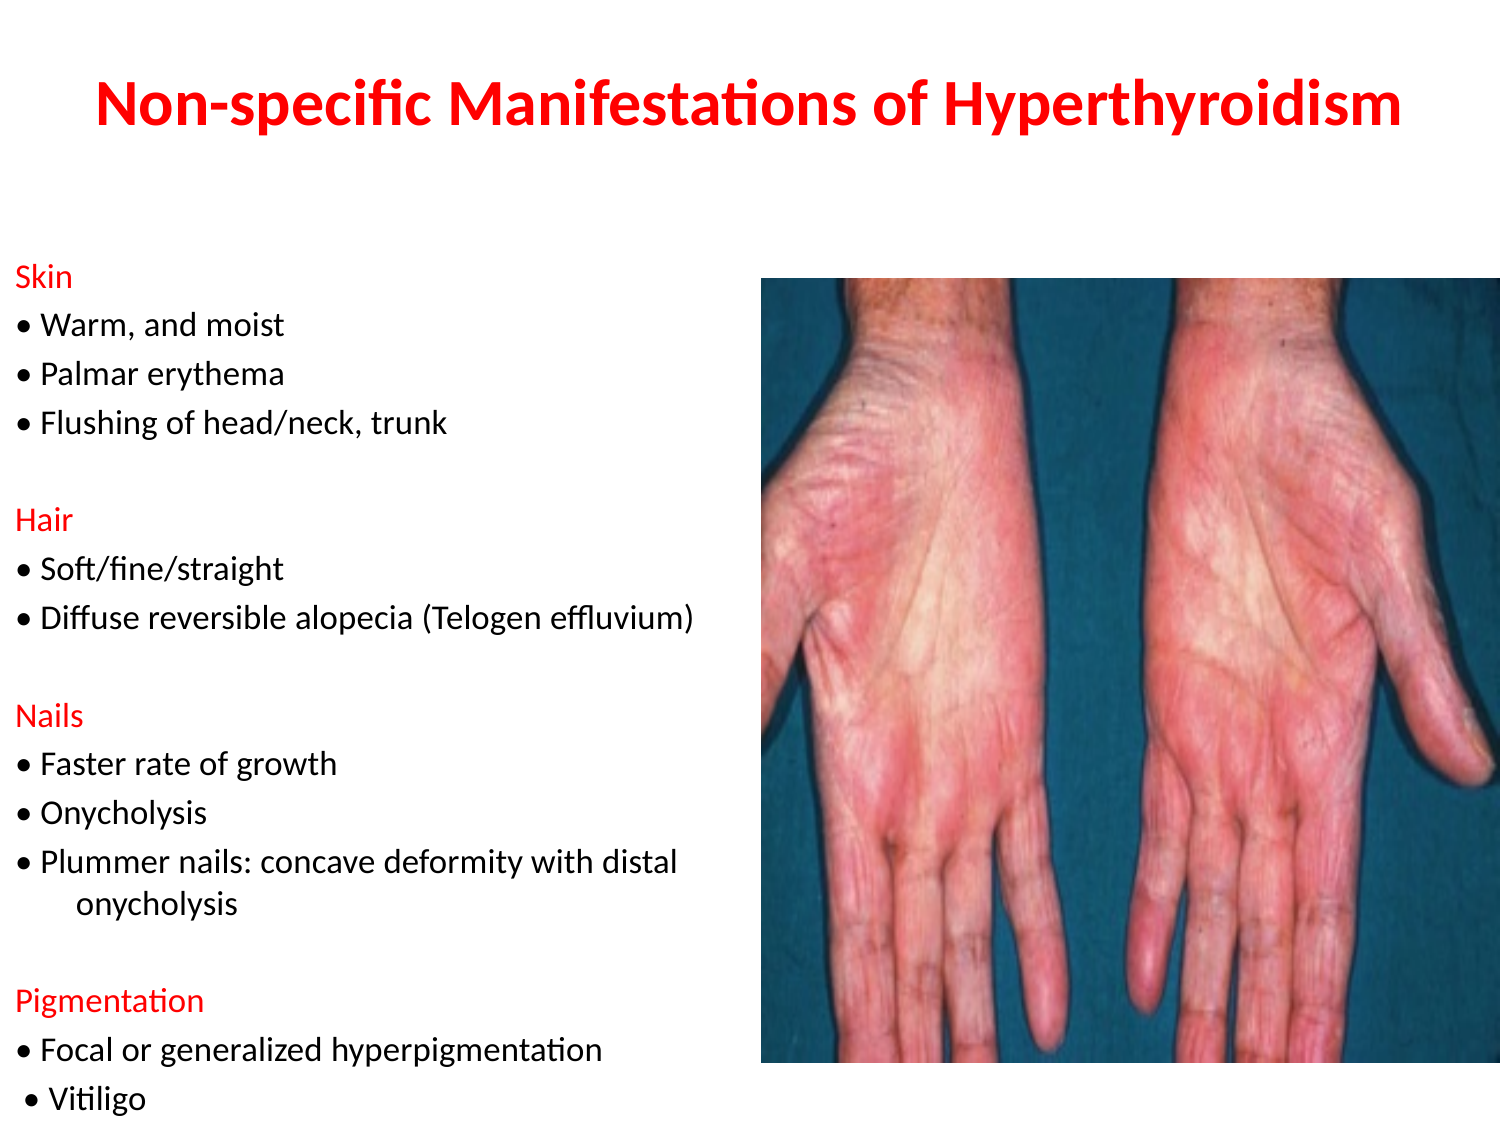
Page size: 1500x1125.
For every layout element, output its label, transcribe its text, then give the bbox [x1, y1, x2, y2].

picture [761, 278, 1500, 1063]
list Skin • Warm, and moist • Palmar erythema • Flushing of head/neck, trunk Hair • Soft/fine/straight • Diffuse reversible alopecia (Telogen effluvium) Nails • Faster rate of growth • Onycholysis • Plummer nails: concave deformity with distal onycholysis Pigmentation • Focal or generalized hyperpigmentation • Vitiligo [0, 219, 738, 1125]
title Non-specific Manifestations of Hyperthyroidism [75, 45, 1425, 233]
